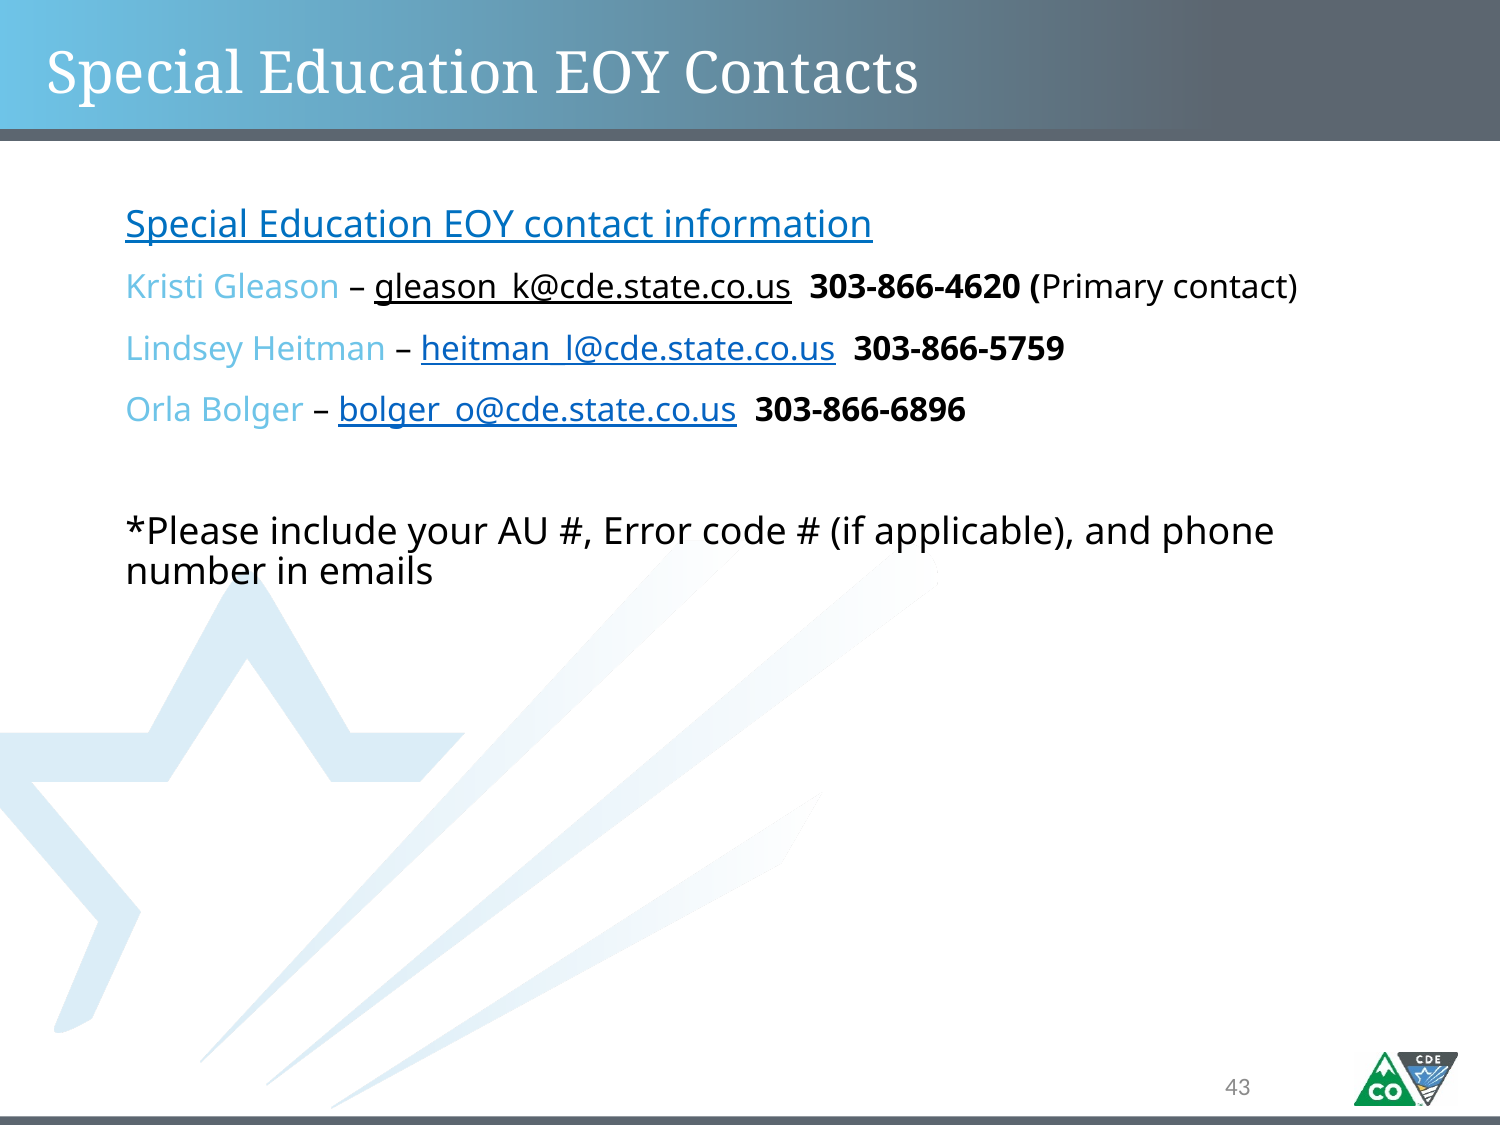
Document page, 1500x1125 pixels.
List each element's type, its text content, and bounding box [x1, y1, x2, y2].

picture [0, 477, 1002, 1116]
picture [1354, 1052, 1458, 1106]
title Special Education EOY Contacts [31, 31, 1326, 117]
list Special Education EOY contact information Kristi Gleason – gleason_k@cde.state.co.us 303-866-4620 (Primary contact) Lindsey Heitman – heitman_l@cde.state.co.us 303-866-5759 Orla Bolger – bolger_o@cde.state.co.us 303-866-6896 *Please include your AU #, Error code # (if applicable), and phone number in emails [103, 197, 1397, 1024]
